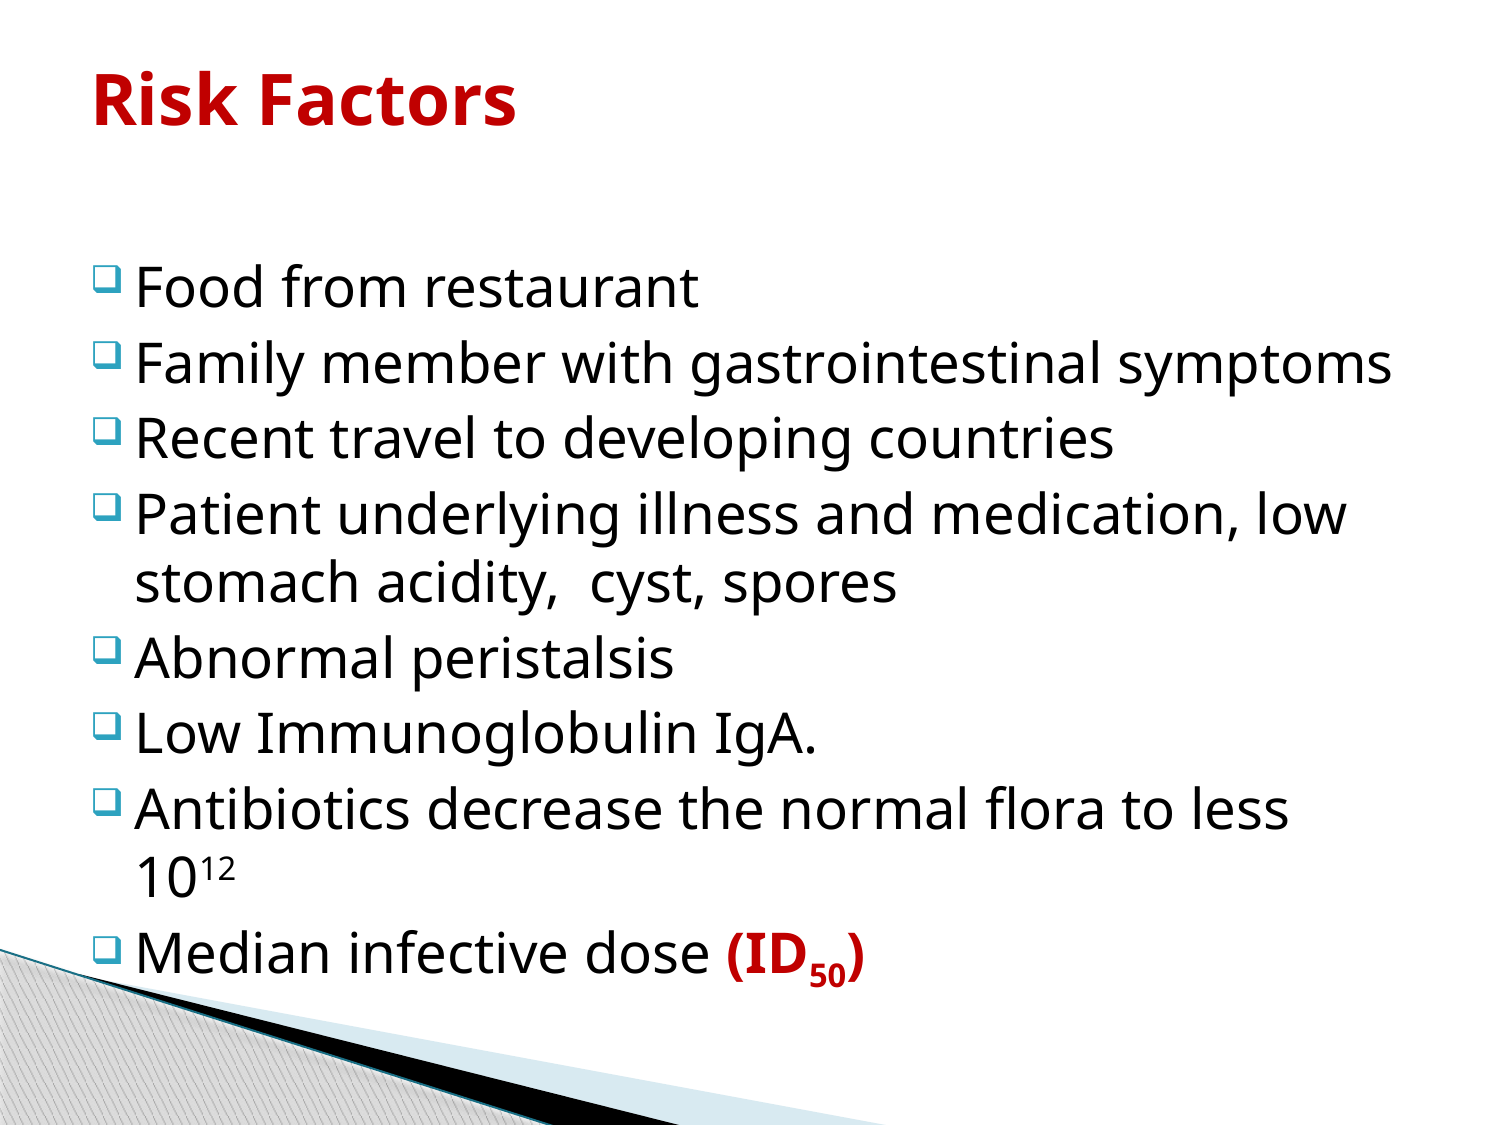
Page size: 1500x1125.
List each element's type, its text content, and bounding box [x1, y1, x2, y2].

list Food from restaurant Family member with gastrointestinal symptoms Recent travel to developing countries Patient underlying illness and medication, low stomach acidity, cyst, spores Abnormal peristalsis Low Immunoglobulin IgA. Antibiotics decrease the normal flora to less 1012 Median infective dose (ID50) [74, 243, 1421, 982]
title Risk Factors [75, 45, 1425, 233]
